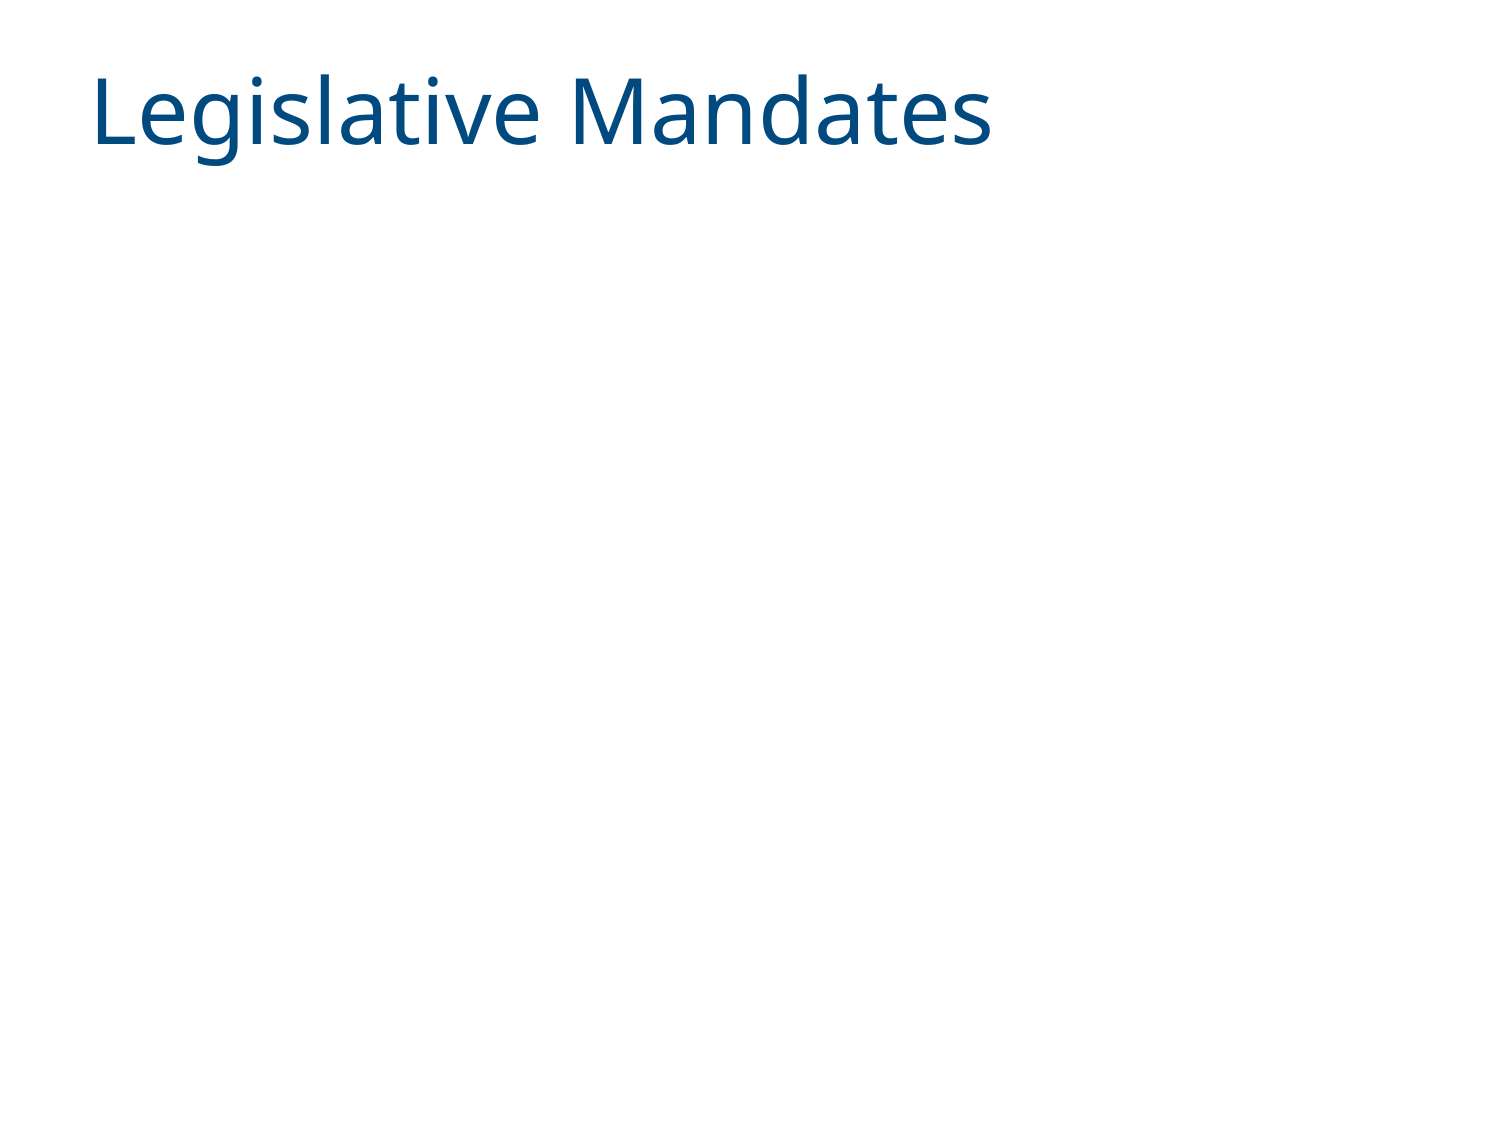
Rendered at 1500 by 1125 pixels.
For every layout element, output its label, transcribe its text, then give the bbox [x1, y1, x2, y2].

title Legislative Mandates [75, 45, 1425, 233]
